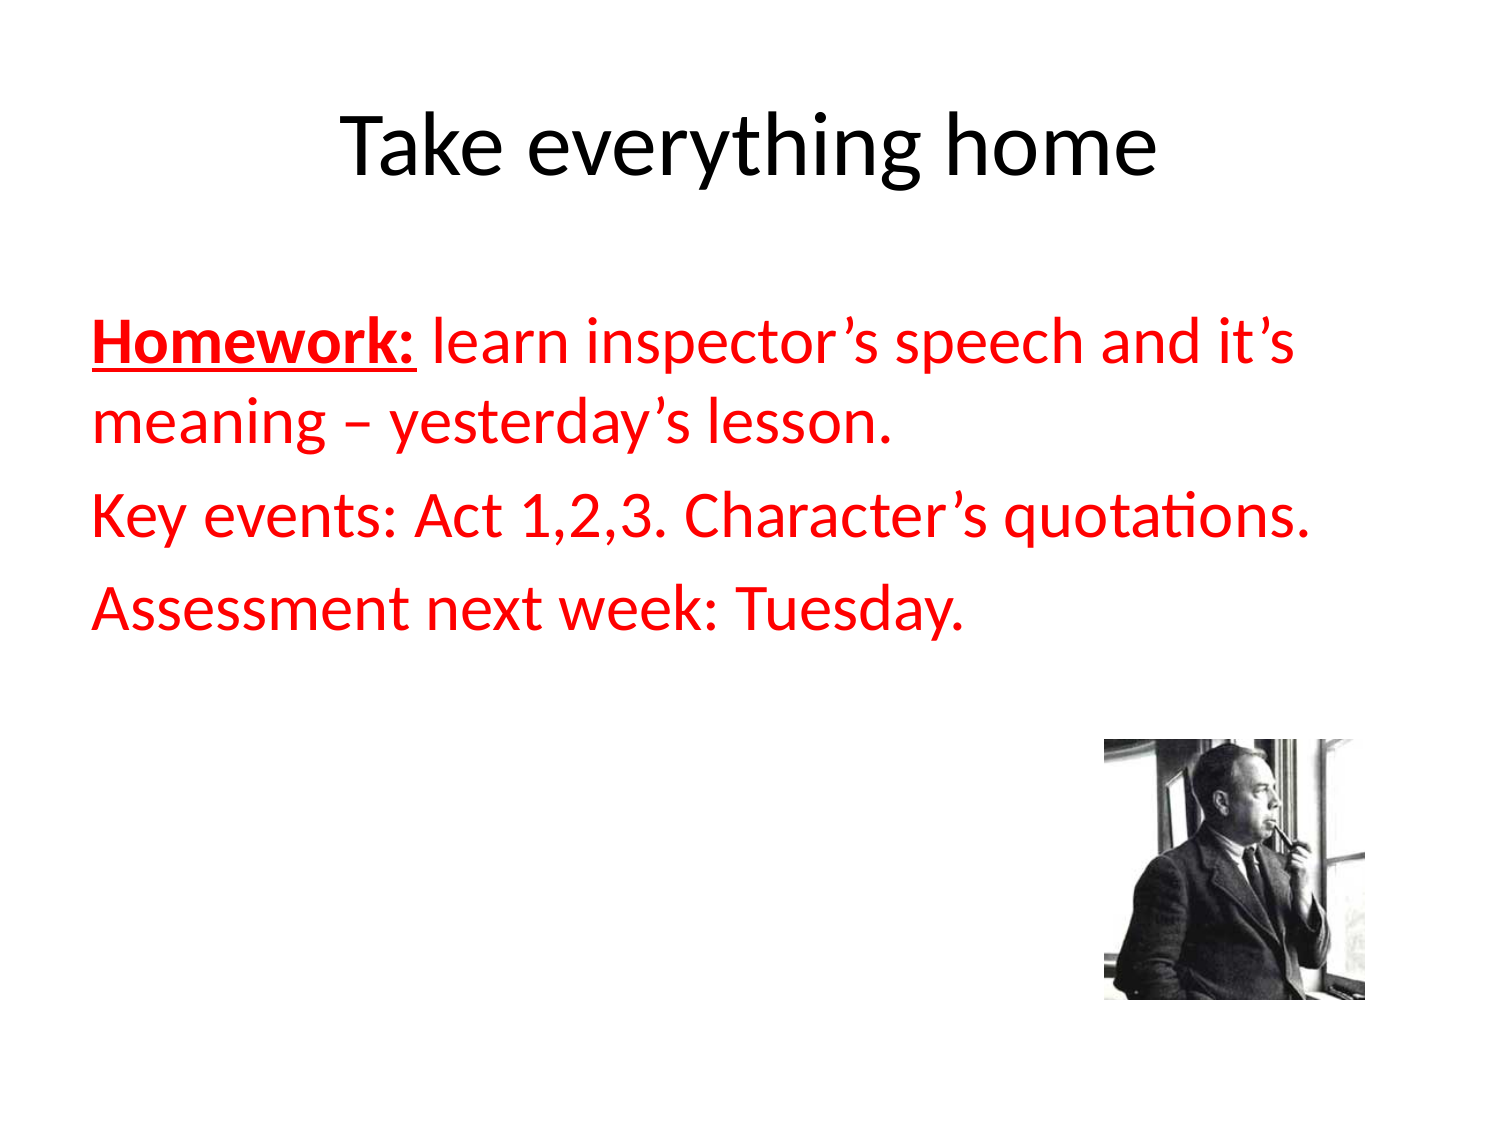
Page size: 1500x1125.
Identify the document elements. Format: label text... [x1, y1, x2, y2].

title Take everything home [75, 45, 1425, 233]
picture [1104, 739, 1365, 1000]
list Homework: learn inspector’s speech and it’s meaning – yesterday’s lesson. Key events: Act 1,2,3. Character’s quotations. Assessment next week: Tuesday. [76, 196, 1427, 1059]
